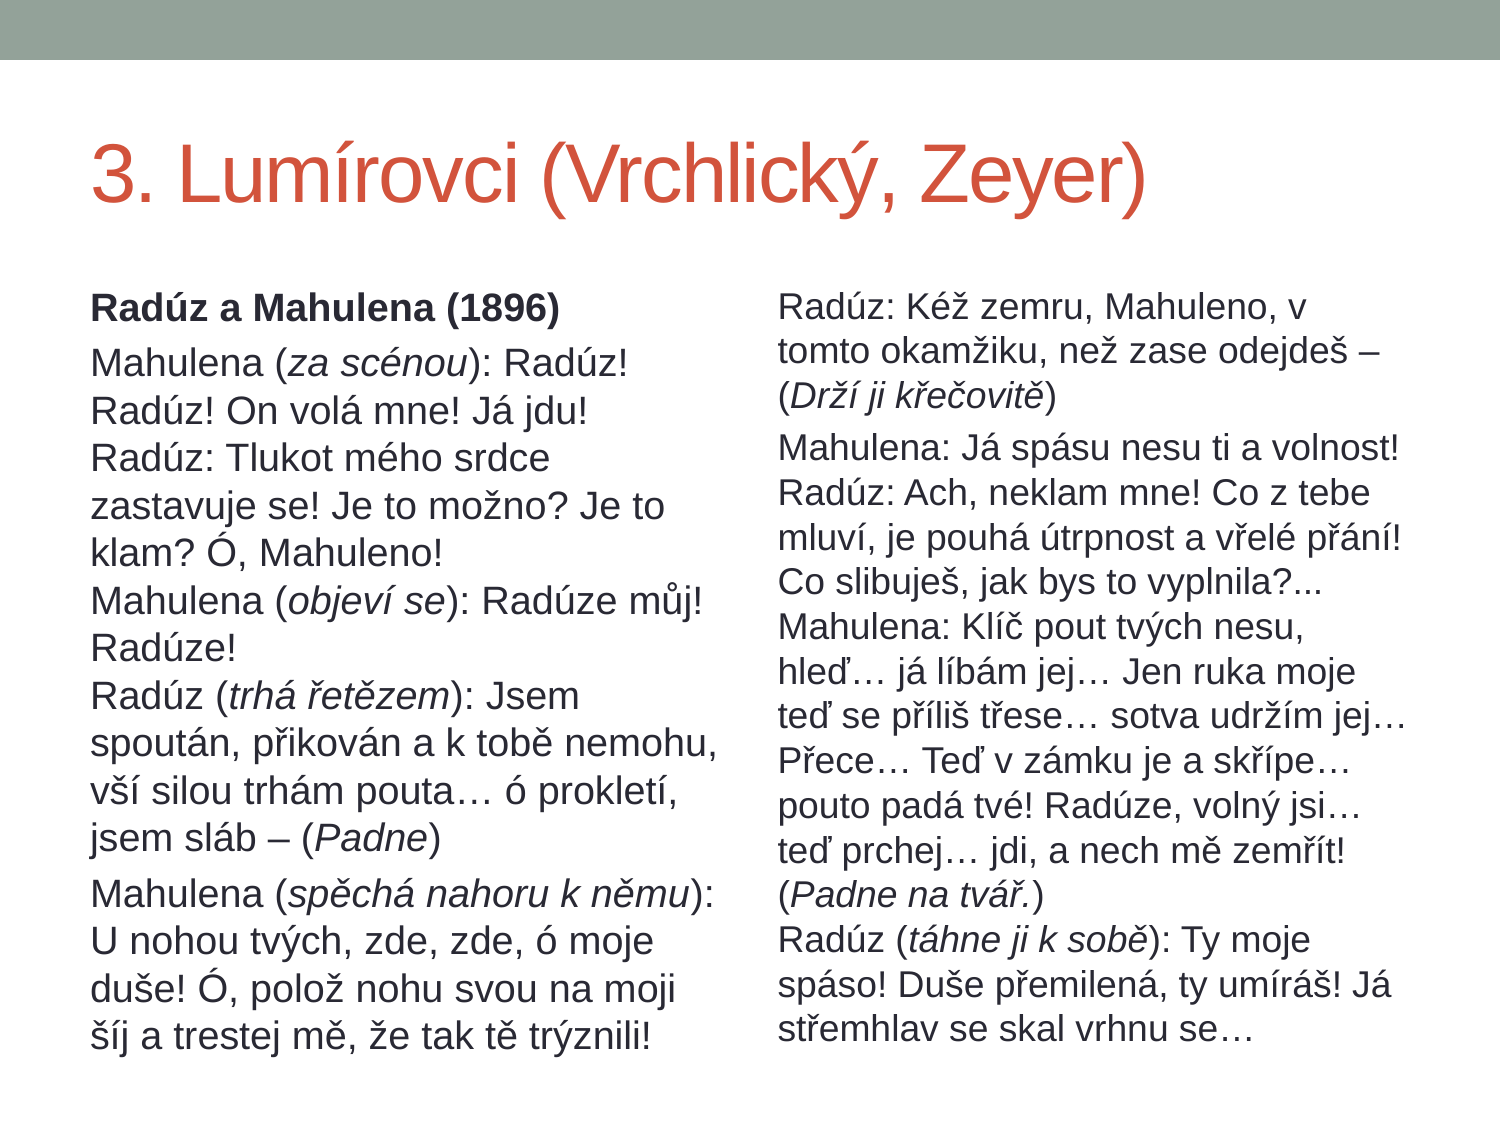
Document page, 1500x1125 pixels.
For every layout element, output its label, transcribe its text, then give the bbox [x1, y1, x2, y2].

list Radúz: Kéž zemru, Mahuleno, v tomto okamžiku, než zase odejdeš – (Drží ji křečovitě) Mahulena: Já spásu nesu ti a volnost! Radúz: Ach, neklam mne! Co z tebe mluví, je pouhá útrpnost a vřelé přání! Co slibuješ, jak bys to vyplnila?... Mahulena: Klíč pout tvých nesu, hleď… já líbám jej… Jen ruka moje teď se příliš třese… sotva udržím jej… Přece… Teď v zámku je a skřípe… pouto padá tvé! Radúze, volný jsi… teď prchej… jdi, a nech mě zemřít! (Padne na tvář.) Radúz (táhne ji k sobě): Ty moje spáso! Duše přemilená, ty umíráš! Já střemhlav se skal vrhnu se… [762, 274, 1425, 1106]
list Radúz a Mahulena (1896) Mahulena (za scénou): Radúz! Radúz! On volá mne! Já jdu! Radúz: Tlukot mého srdce zastavuje se! Je to možno? Je to klam? Ó, Mahuleno! Mahulena (objeví se): Radúze můj! Radúze! Radúz (trhá řetězem): Jsem spoután, přikován a k tobě nemohu, vší silou trhám pouta… ó prokletí, jsem sláb – (Padne) Mahulena (spěchá nahoru k němu): U nohou tvých, zde, zde, ó moje duše! Ó, polož nohu svou na moji šíj a trestej mě, že tak tě trýznili! [75, 274, 738, 1106]
title 3. Lumírovci (Vrchlický, Zeyer) [75, 87, 1425, 250]
